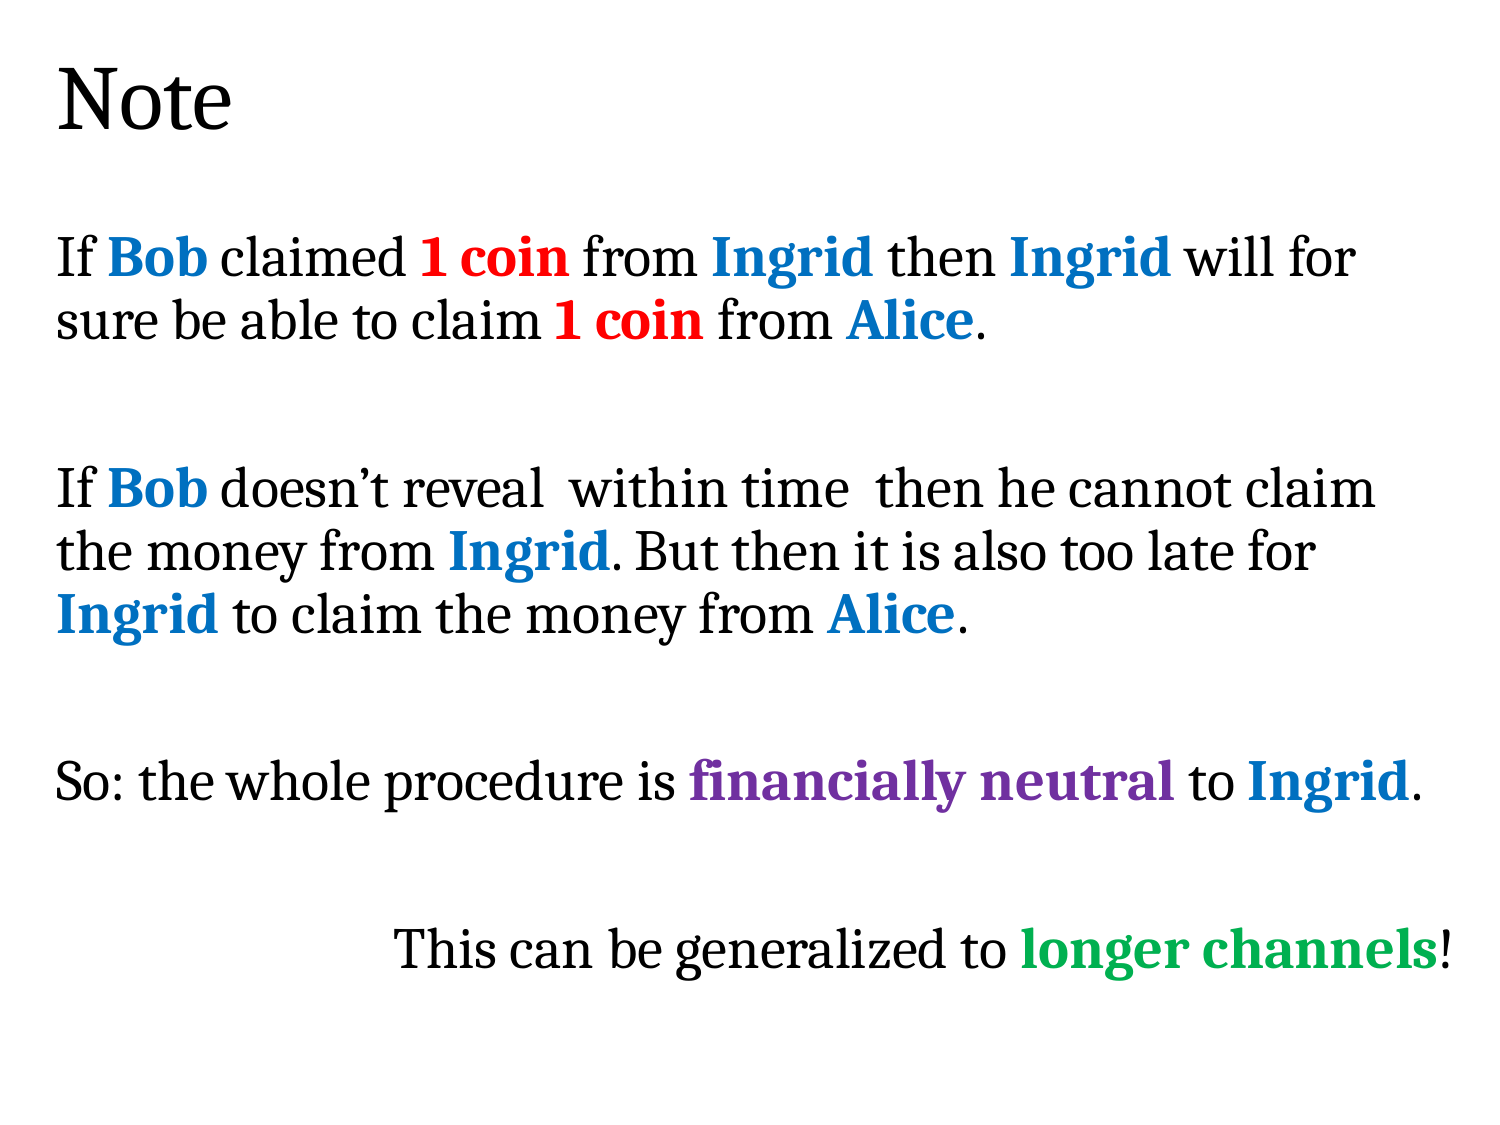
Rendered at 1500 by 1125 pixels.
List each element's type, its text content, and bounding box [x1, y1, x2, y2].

title Note [41, 42, 1471, 172]
